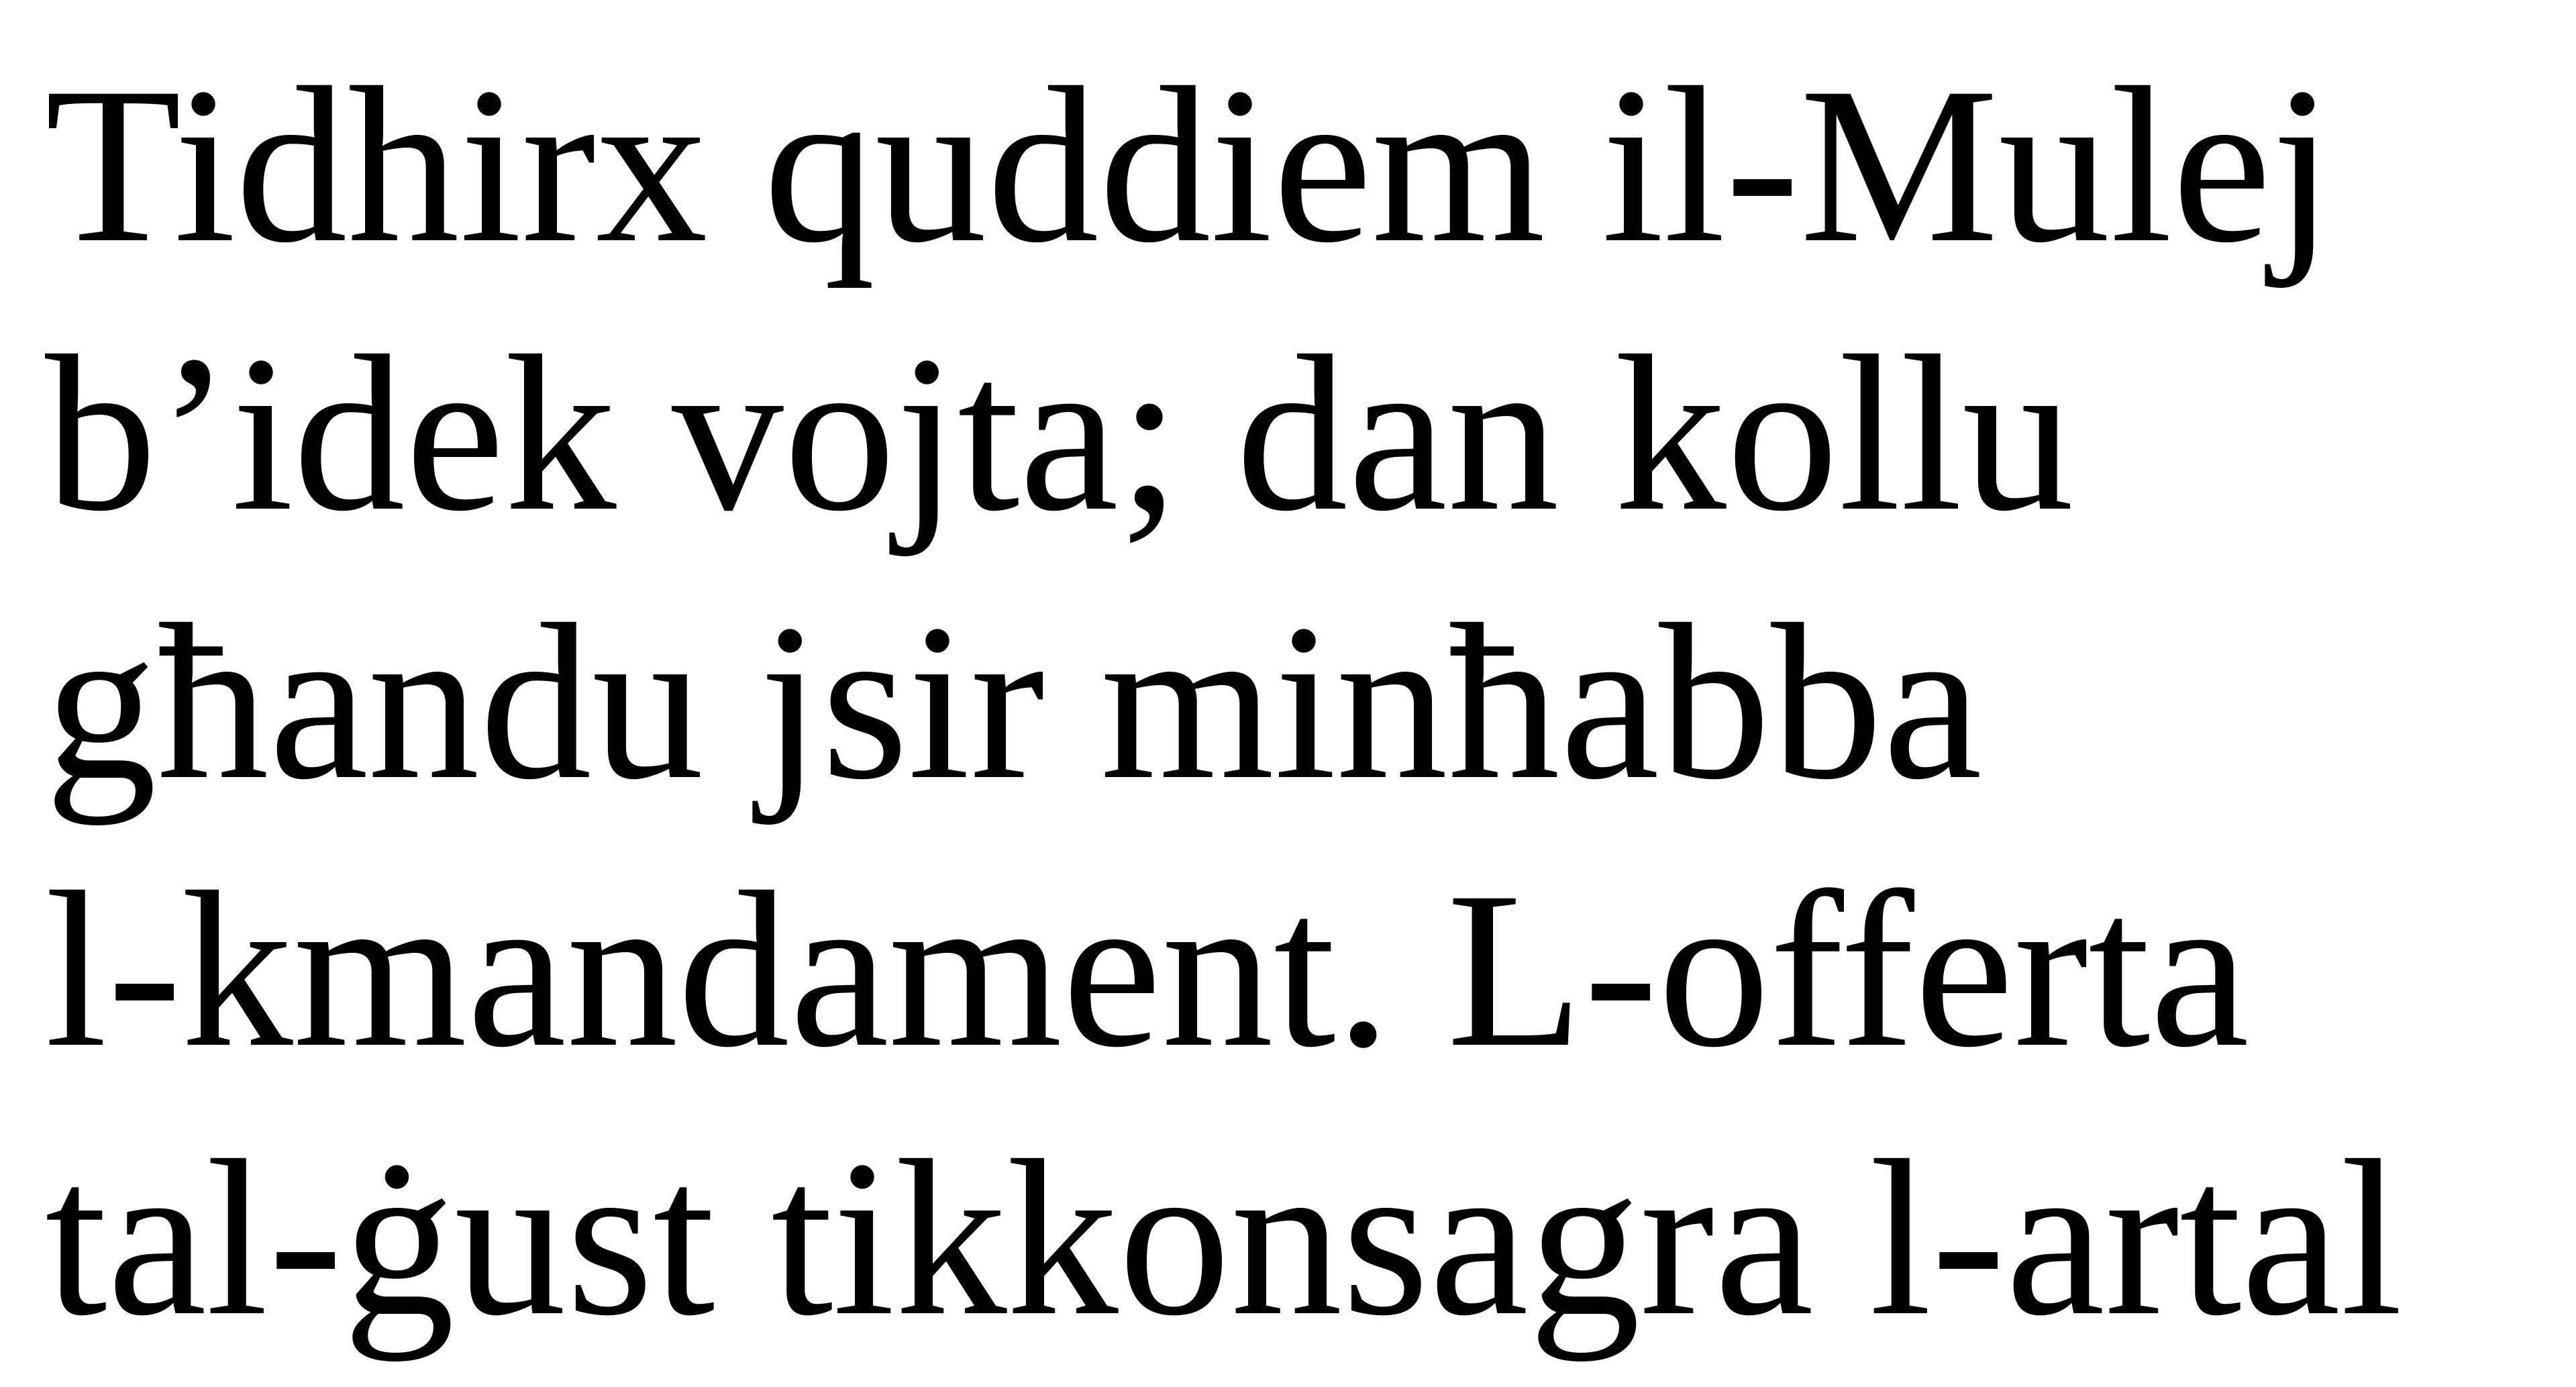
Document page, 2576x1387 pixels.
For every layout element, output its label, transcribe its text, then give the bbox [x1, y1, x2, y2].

text_box Tidhirx quddiem il-Mulej b’idek vojta; dan kollu għandu jsir minħabba l-kmandament. L-offerta tal-ġust tikkonsagra l-artal [35, 11, 2540, 1364]
